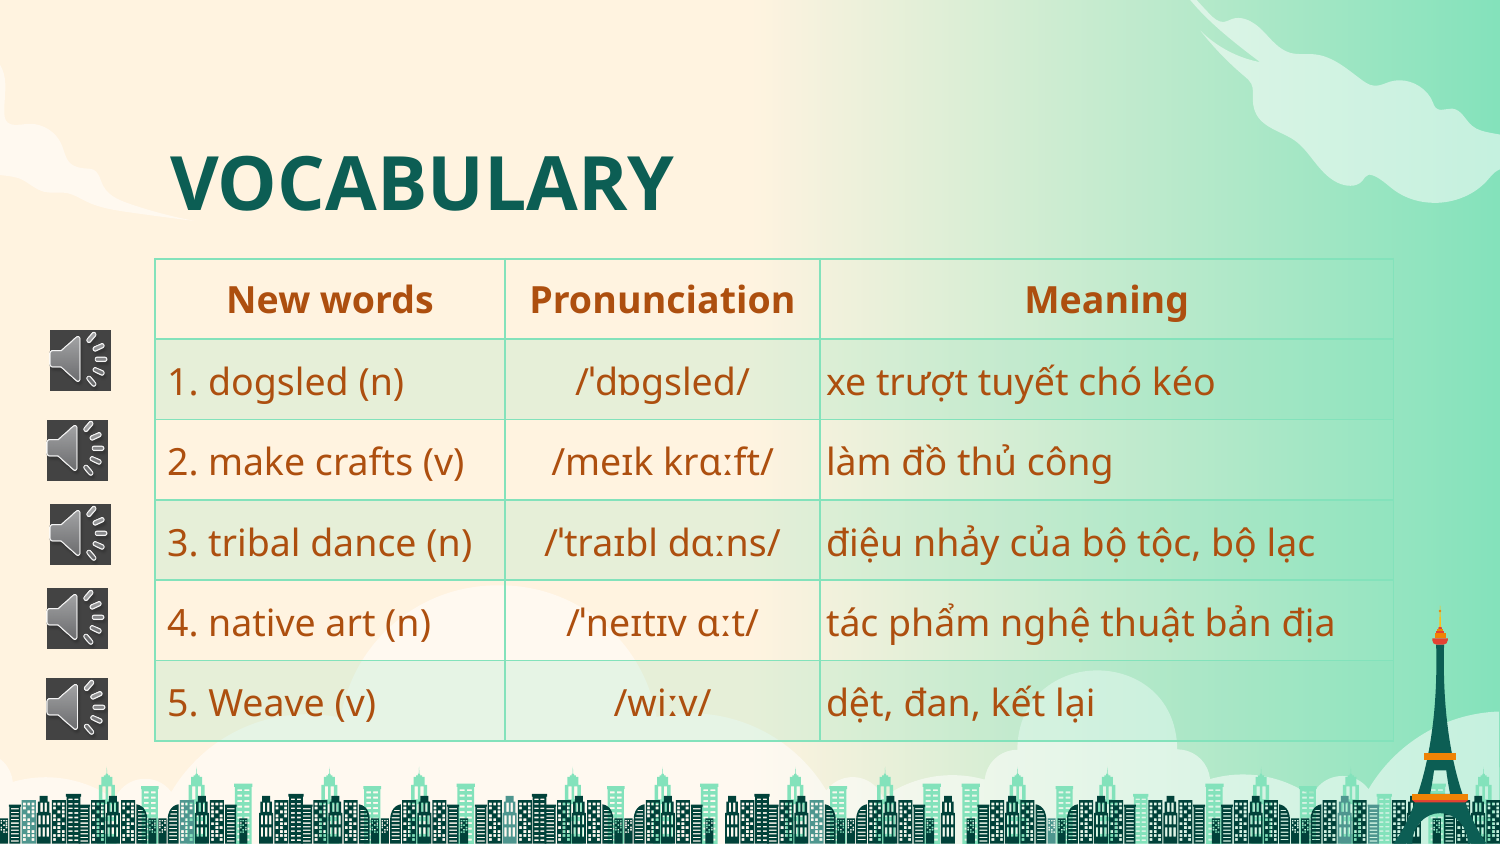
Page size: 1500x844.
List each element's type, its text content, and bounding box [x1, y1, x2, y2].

table_cell /wiːv/ [506, 661, 819, 740]
picture [45, 676, 110, 742]
table_cell ﻿điệu nhảy của bộ tộc, bộ lạc [821, 501, 1393, 579]
table_cell ﻿làm đồ thủ công [821, 420, 1393, 499]
picture [48, 329, 112, 393]
table_cell dệt, đan, kết lại [821, 661, 1393, 740]
table_header New words [156, 260, 504, 338]
table_cell 2. ﻿make crafts (v) [156, 420, 504, 499]
picture [45, 418, 109, 482]
table_cell 5. Weave (v) [156, 661, 504, 740]
table_cell ﻿/meɪk krɑːft/ [506, 420, 819, 499]
table_header Pronunciation [506, 260, 819, 338]
table_cell ﻿/ˈtraɪbl dɑːns/ [506, 501, 819, 579]
table_cell /ˈneɪtɪv ɑːt/ [506, 581, 819, 660]
table_cell tác phẩm nghệ thuật bản địa [821, 581, 1393, 660]
table_cell 4. native art (n) [156, 581, 504, 660]
table_cell ﻿xe trượt tuyết chó kéo [821, 340, 1393, 419]
picture [48, 503, 112, 567]
table_cell 1. dogsled (n) [156, 340, 504, 419]
table_header Meaning [821, 260, 1393, 338]
text_box VOCABULARY [155, 128, 834, 234]
table_cell ﻿/ˈdɒɡsled/ [506, 340, 819, 419]
table_cell 3. tribal dance (n) [156, 501, 504, 579]
picture [45, 587, 109, 651]
